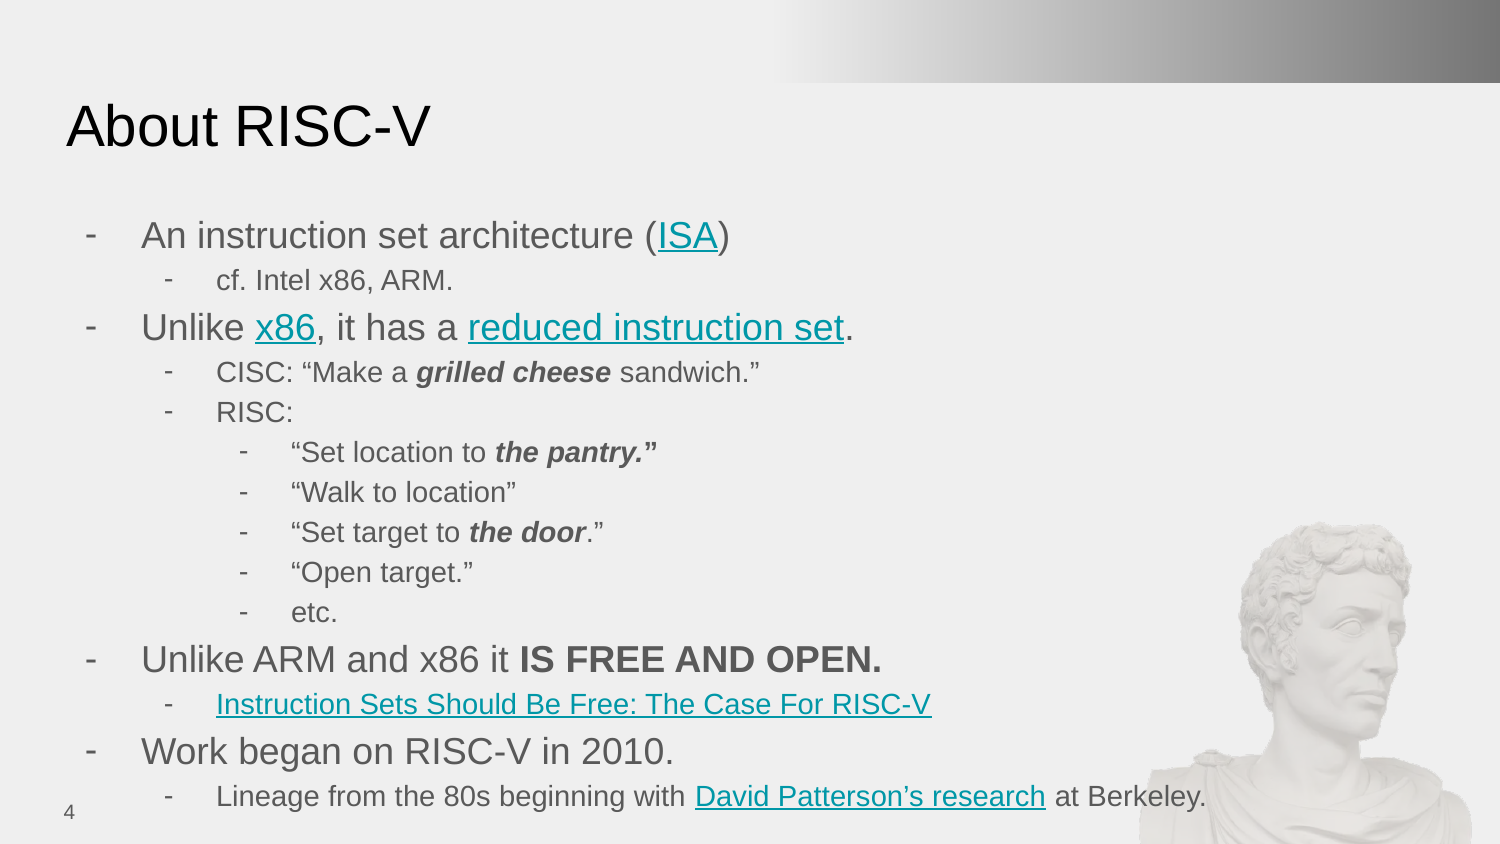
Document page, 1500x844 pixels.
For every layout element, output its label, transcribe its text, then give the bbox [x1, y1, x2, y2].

slide_number ‹#› [0, 779, 90, 844]
list An instruction set architecture (ISA) cf. Intel x86, ARM. Unlike x86, it has a reduced instruction set. CISC: “Make a grilled cheese sandwich.” RISC: “Set location to the pantry.” “Walk to location” “Set target to the door.” “Open target.” etc. Unlike ARM and x86 it IS FREE AND OPEN. Instruction Sets Should Be Free: The Case For RISC-V Work began on RISC-V in 2010. Lineage from the 80s beginning with David Patterson’s research at Berkeley. [51, 189, 1449, 750]
title About RISC-V [51, 72, 1449, 167]
